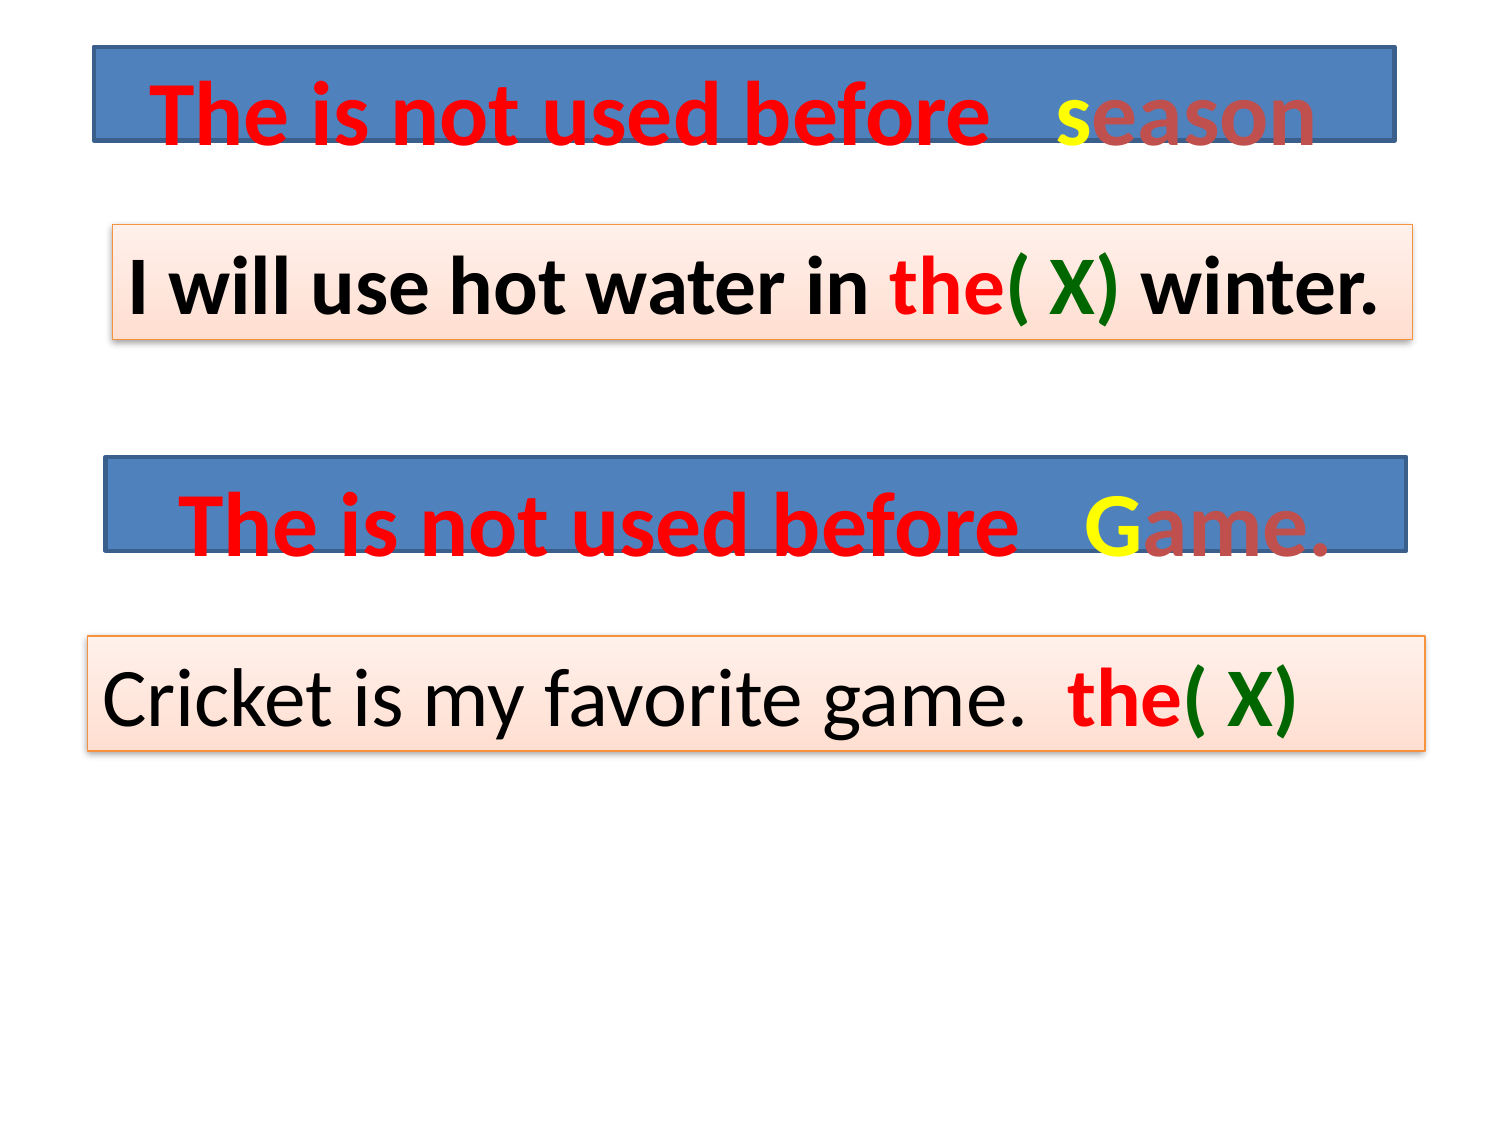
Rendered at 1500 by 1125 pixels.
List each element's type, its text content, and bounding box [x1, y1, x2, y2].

text_box I will use hot water in the( X) winter. [112, 224, 1413, 340]
text_box Cricket is my favorite game. the( X) [87, 635, 1426, 752]
text_box The is not used before Game. [103, 455, 1408, 553]
text_box The is not used before season [92, 45, 1397, 143]
